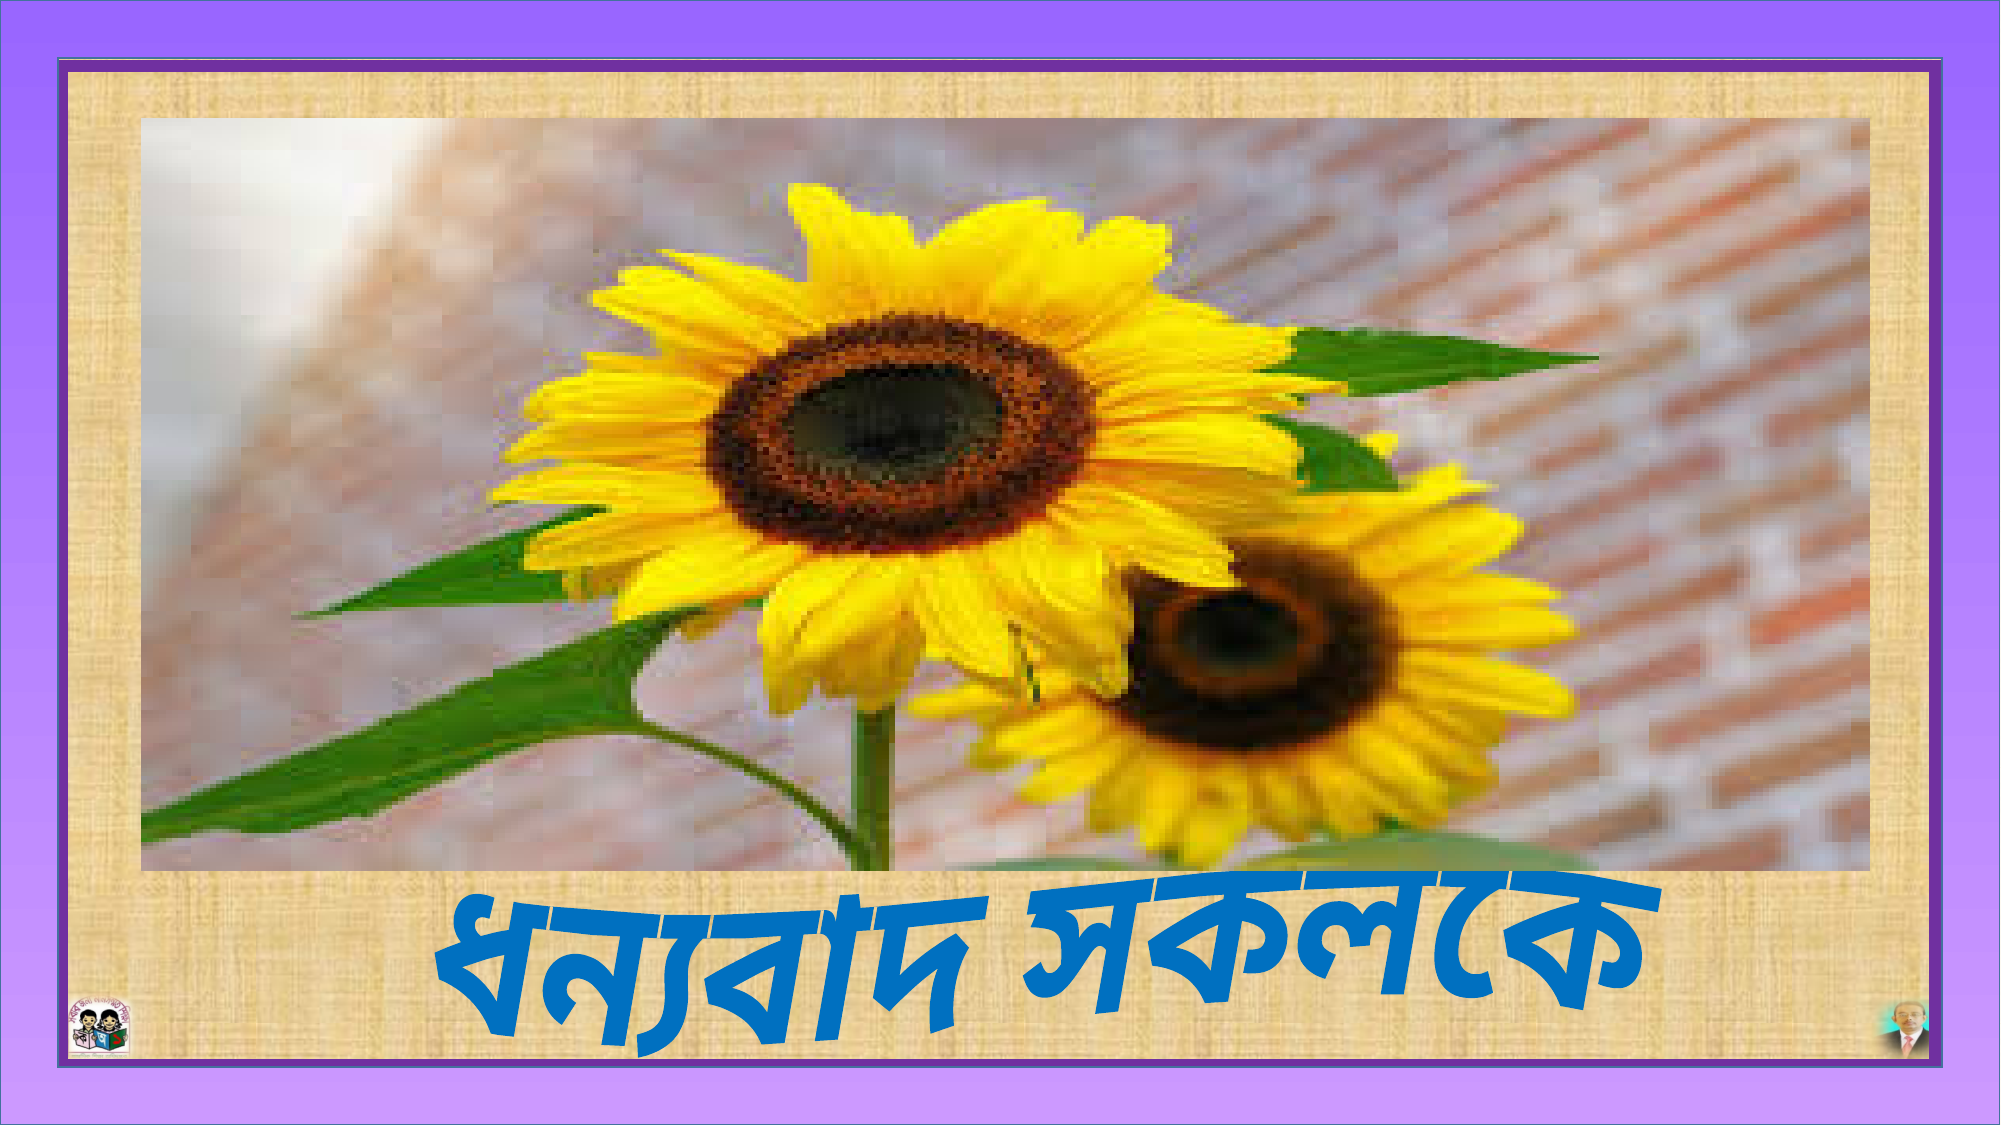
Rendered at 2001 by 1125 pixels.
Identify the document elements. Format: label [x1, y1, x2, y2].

text_box [0, 0, 2000, 1125]
picture [140, 118, 1870, 871]
text_box [61, 65, 1936, 1066]
picture [59, 59, 1952, 1069]
